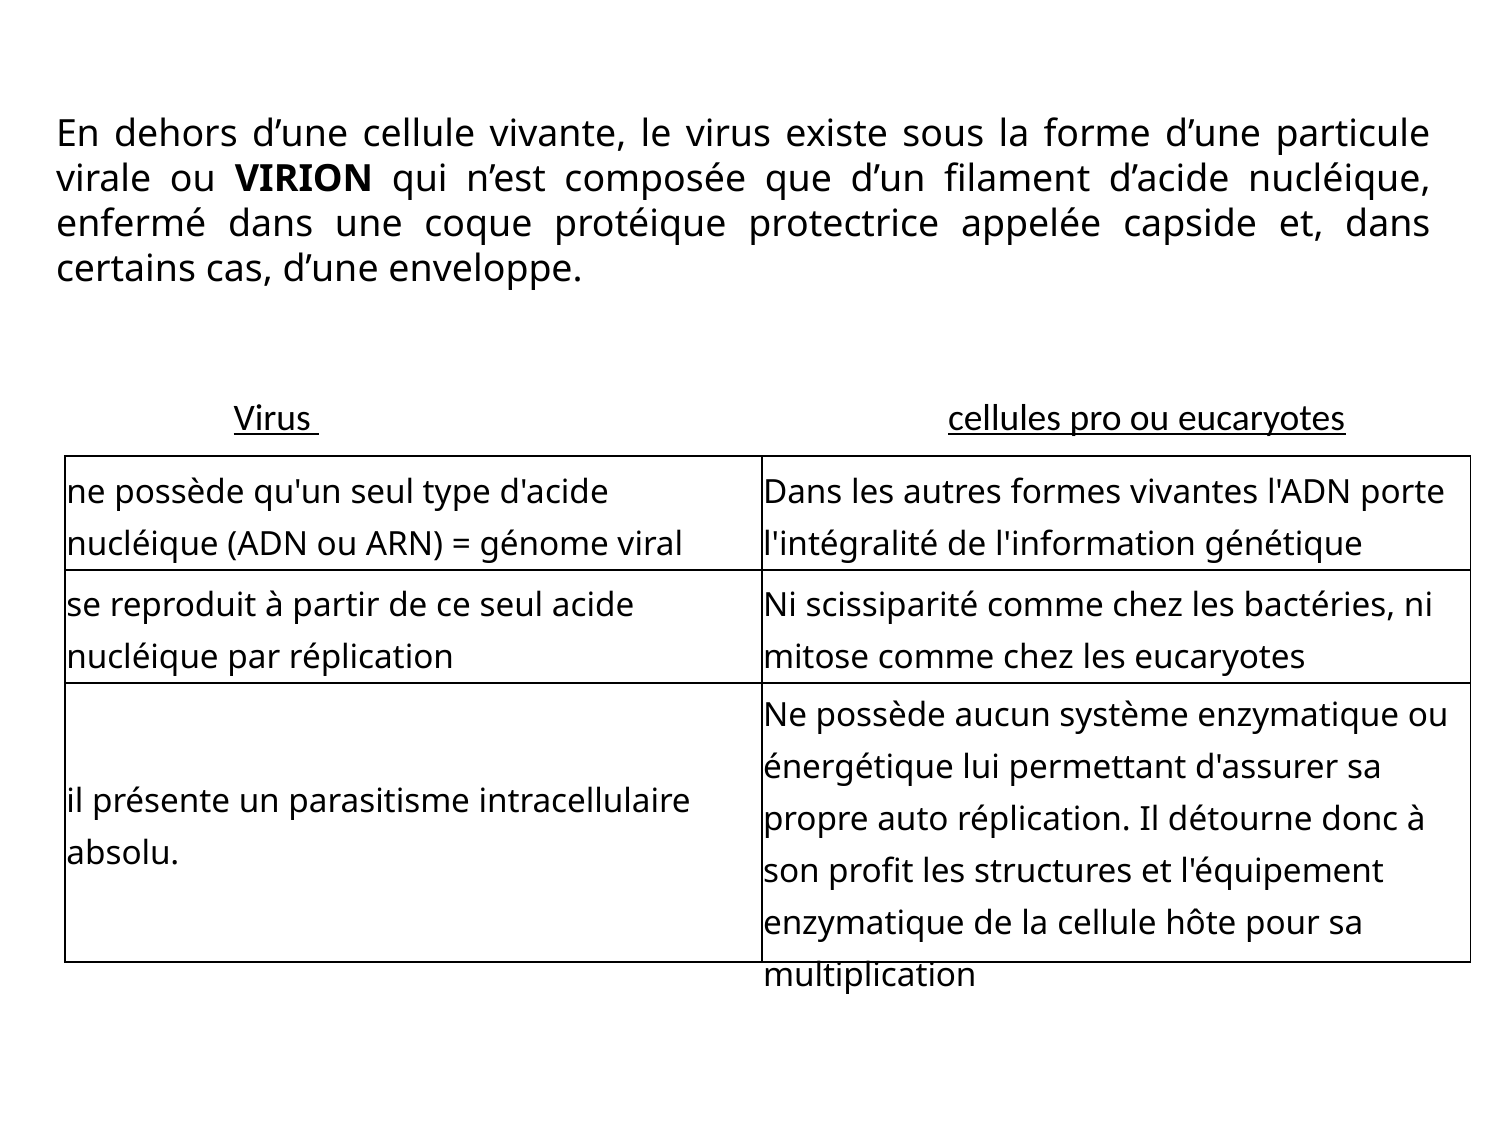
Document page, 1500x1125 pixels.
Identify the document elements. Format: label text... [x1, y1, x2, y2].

table_cell Ni scissiparité comme chez les bactéries, ni mitose comme chez les eucaryotes [763, 571, 1470, 682]
table_cell se reproduit à partir de ce seul acide nucléique par réplication [66, 571, 761, 682]
table_cell Ne possède aucun système enzymatique ou énergétique lui permettant d'assurer sa propre auto réplication. Il détourne donc à son profit les structures et l'équipement enzymatique de la cellule hôte pour sa multiplication [763, 684, 1470, 961]
text_box Virus cellules pro ou eucaryotes [218, 385, 1462, 446]
table_header ne possède qu'un seul type d'acide nucléique (ADN ou ARN) = génome viral [66, 457, 761, 569]
text_box En dehors d’une cellule vivante, le virus existe sous la forme d’une particule virale ou VIRION qui n’est composée que d’un filament d’acide nucléique, enfermé dans une coque protéique protectrice appelée capside et, dans certains cas, d’une enveloppe. [41, 101, 1447, 297]
table_header Dans les autres formes vivantes l'ADN porte l'intégralité de l'information génétique [763, 457, 1470, 569]
table_cell il présente un parasitisme intracellulaire absolu. [66, 684, 761, 961]
